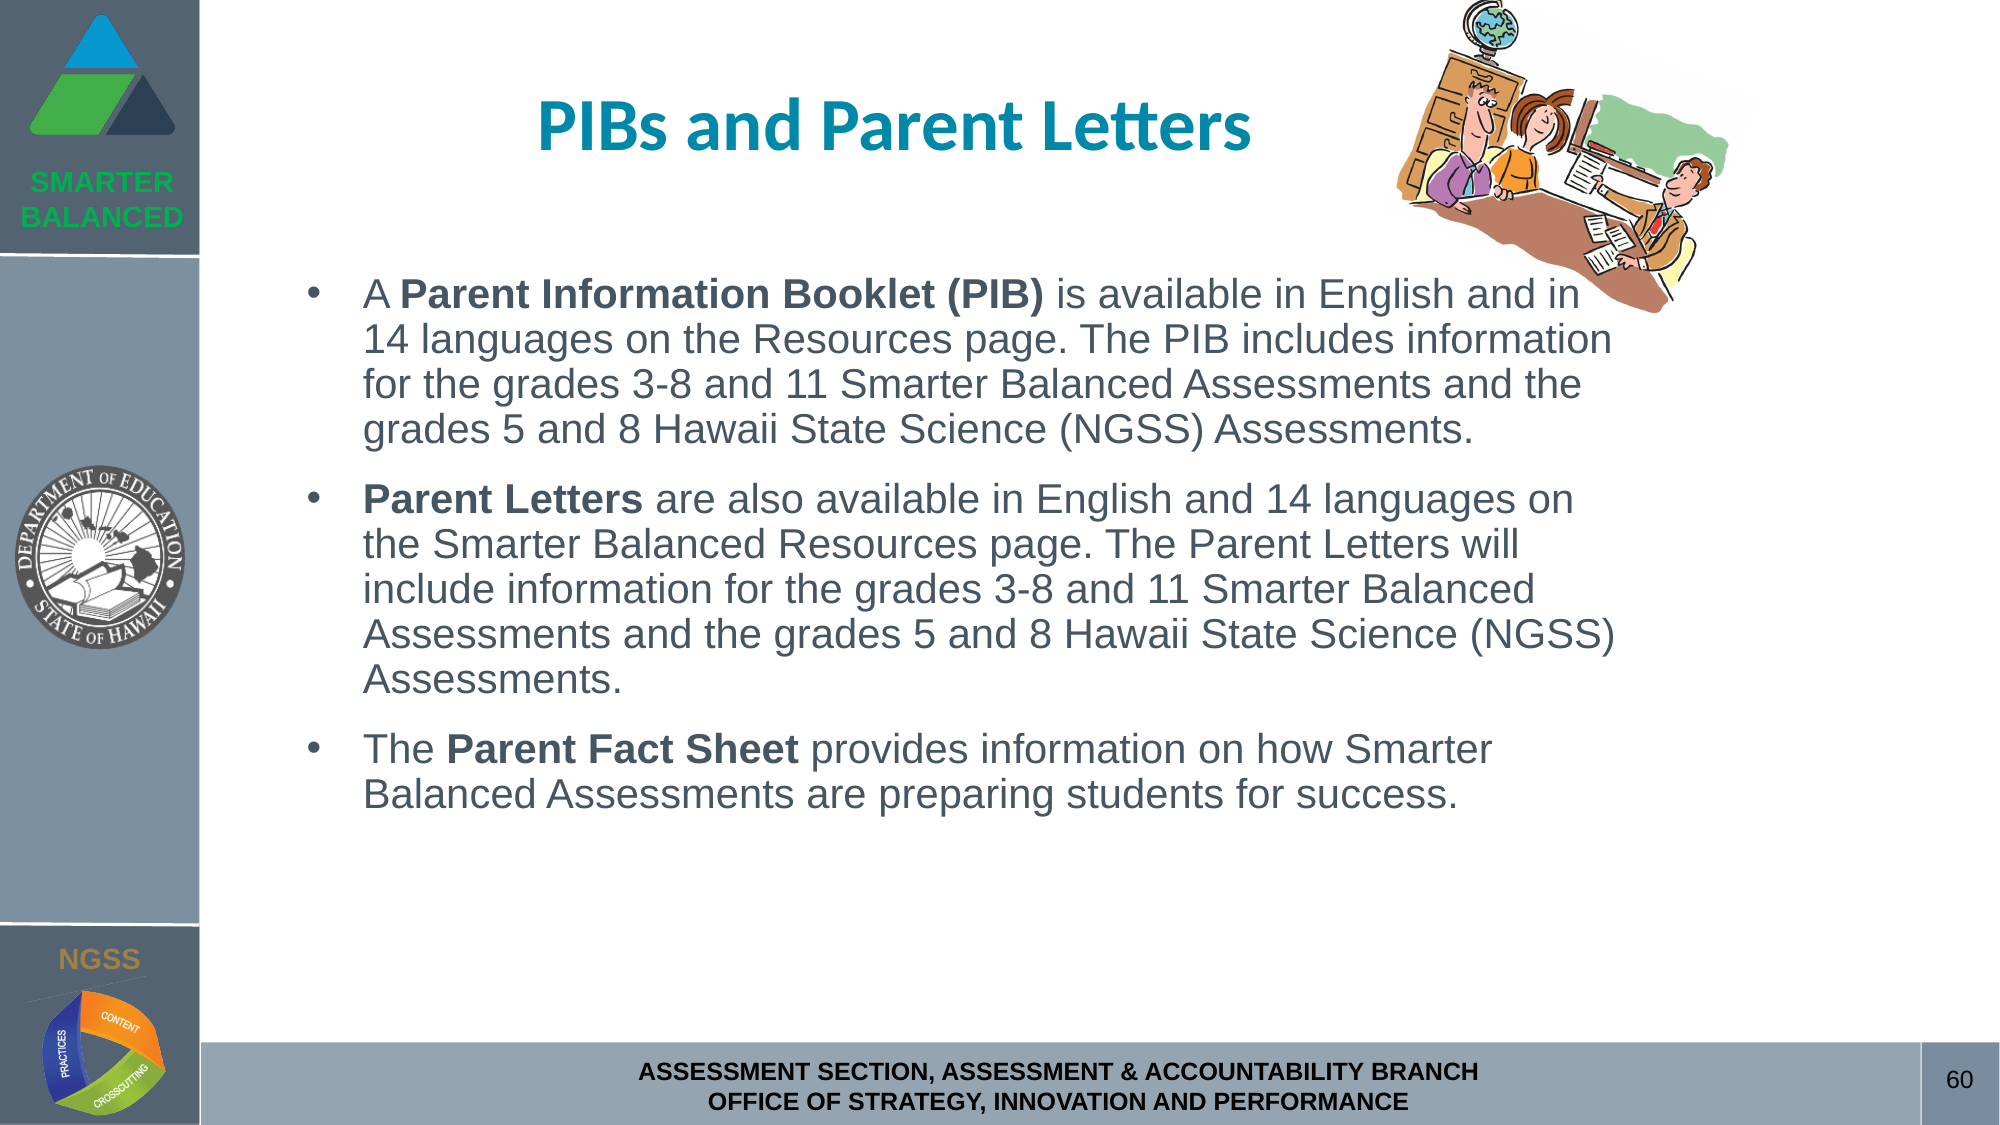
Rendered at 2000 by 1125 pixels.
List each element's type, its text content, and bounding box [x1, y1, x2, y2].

picture [28, 12, 177, 137]
title PIBs and Parent Letters [220, 69, 1410, 183]
picture [1384, 0, 1756, 321]
picture [27, 977, 172, 1125]
list A Parent Information Booklet (PIB) is available in English and in 14 languages on the Resources page. The PIB includes information for the grades 3-8 and 11 Smarter Balanced Assessments and the grades 5 and 8 Hawaii State Science (NGSS) Assessments. Parent Letters are also available in English and 14 languages on the Smarter Balanced Resources page. The Parent Letters will include information for the grades 3-8 and 11 Smarter Balanced Assessments and the grades 5 and 8 Hawaii State Science (NGSS) Assessments. The Parent Fact Sheet provides information on how Smarter Balanced Assessments are preparing students for success. [291, 264, 1642, 932]
picture [14, 464, 186, 650]
